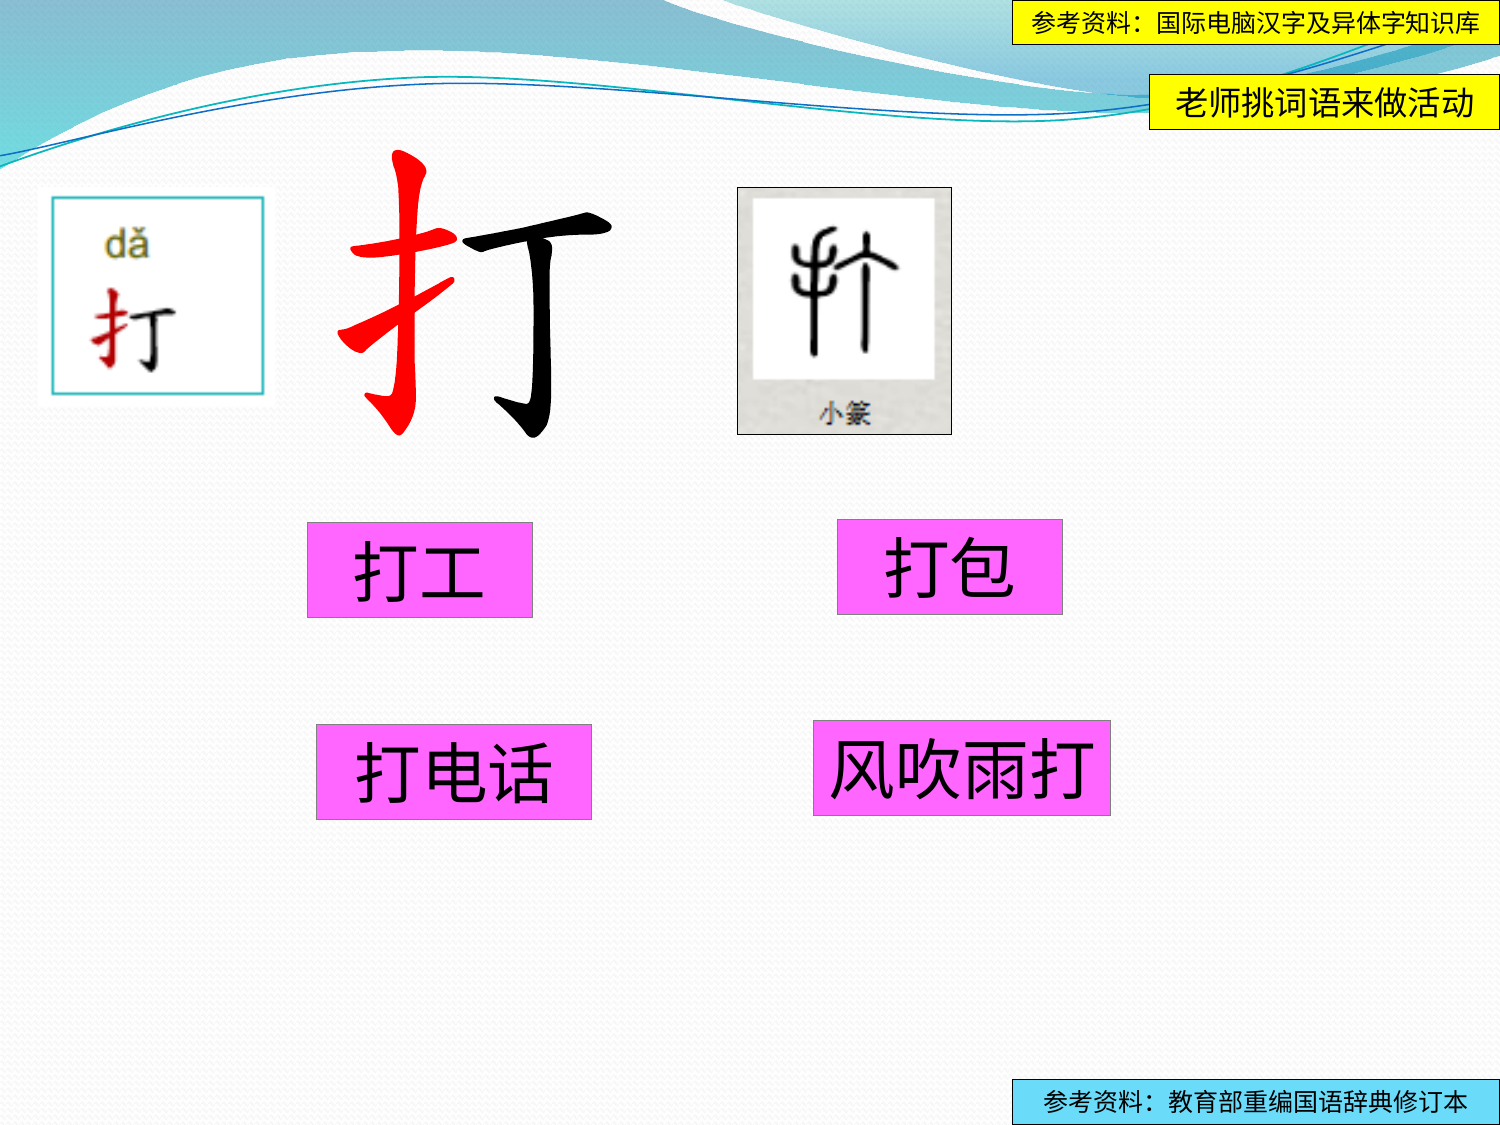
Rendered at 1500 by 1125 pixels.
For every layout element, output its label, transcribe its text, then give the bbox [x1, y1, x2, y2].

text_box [37, 187, 276, 406]
text_box 参考资料：教育部重编国语辞典修订本 [1012, 1079, 1500, 1125]
picture [737, 187, 952, 436]
text_box 打电话 [316, 724, 592, 820]
text_box 老师挑词语来做活动 [1149, 74, 1500, 130]
text_box 参考资料：国际电脑汉字及异体字知识库 [1012, 0, 1500, 45]
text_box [463, 212, 612, 438]
text_box 打工 [307, 522, 533, 618]
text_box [337, 149, 458, 436]
text_box 打包 [837, 519, 1063, 615]
text_box 风吹雨打 [813, 720, 1111, 816]
